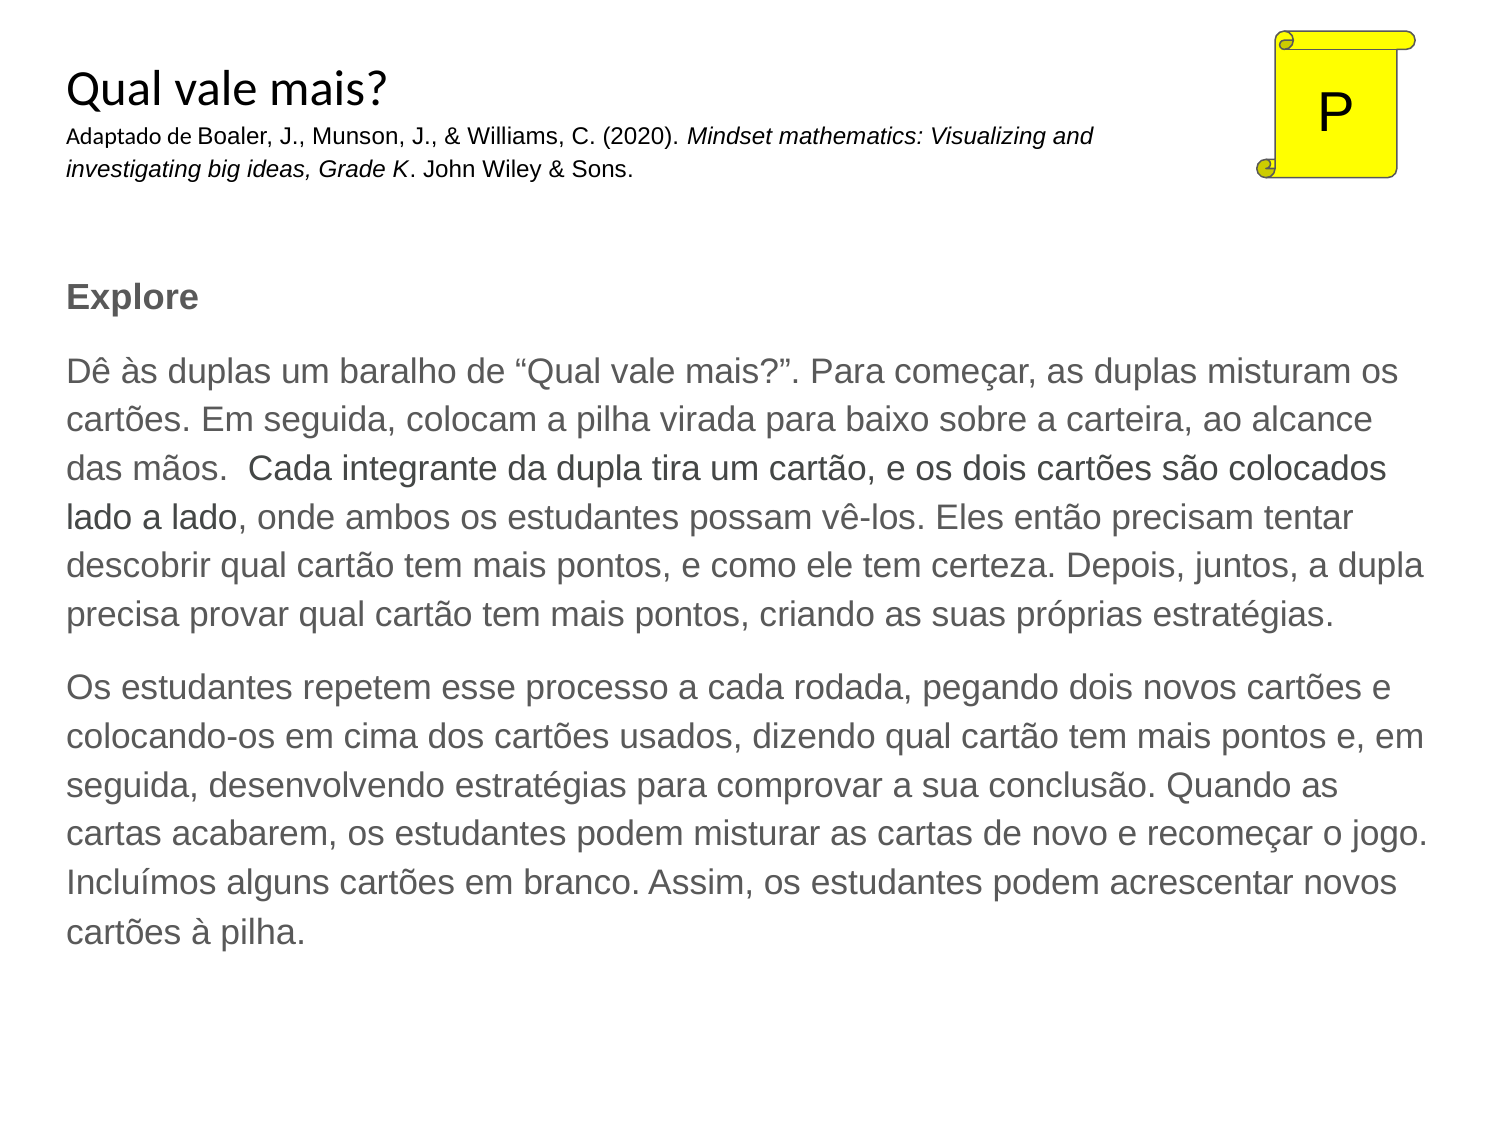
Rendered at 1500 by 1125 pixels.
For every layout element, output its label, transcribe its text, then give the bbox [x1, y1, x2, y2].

list Explore Dê às duplas um baralho de “Qual vale mais?”. Para começar, as duplas misturam os cartões. Em seguida, colocam a pilha virada para baixo sobre a carteira, ao alcance das mãos. Cada integrante da dupla tira um cartão, e os dois cartões são colocados lado a lado, onde ambos os estudantes possam vê-los. Eles então precisam tentar descobrir qual cartão tem mais pontos, e como ele tem certeza. Depois, juntos, a dupla precisa provar qual cartão tem mais pontos, criando as suas próprias estratégias. Os estudantes repetem esse processo a cada rodada, pegando dois novos cartões e colocando-os em cima dos cartões usados, dizendo qual cartão tem mais pontos e, em seguida, desenvolvendo estratégias para comprovar a sua conclusão. Quando as cartas acabarem, os estudantes podem misturar as cartas de novo e recomeçar o jogo. Incluímos alguns cartões em branco. Assim, os estudantes podem acrescentar novos cartões à pilha. [51, 252, 1449, 1000]
text_box Qual vale mais? Adaptado de Boaler, J., Munson, J., & Williams, C. (2020). Mindset mathematics: Visualizing and investigating big ideas, Grade K. John Wiley & Sons. [51, 31, 1240, 200]
text_box P [1256, 31, 1416, 178]
